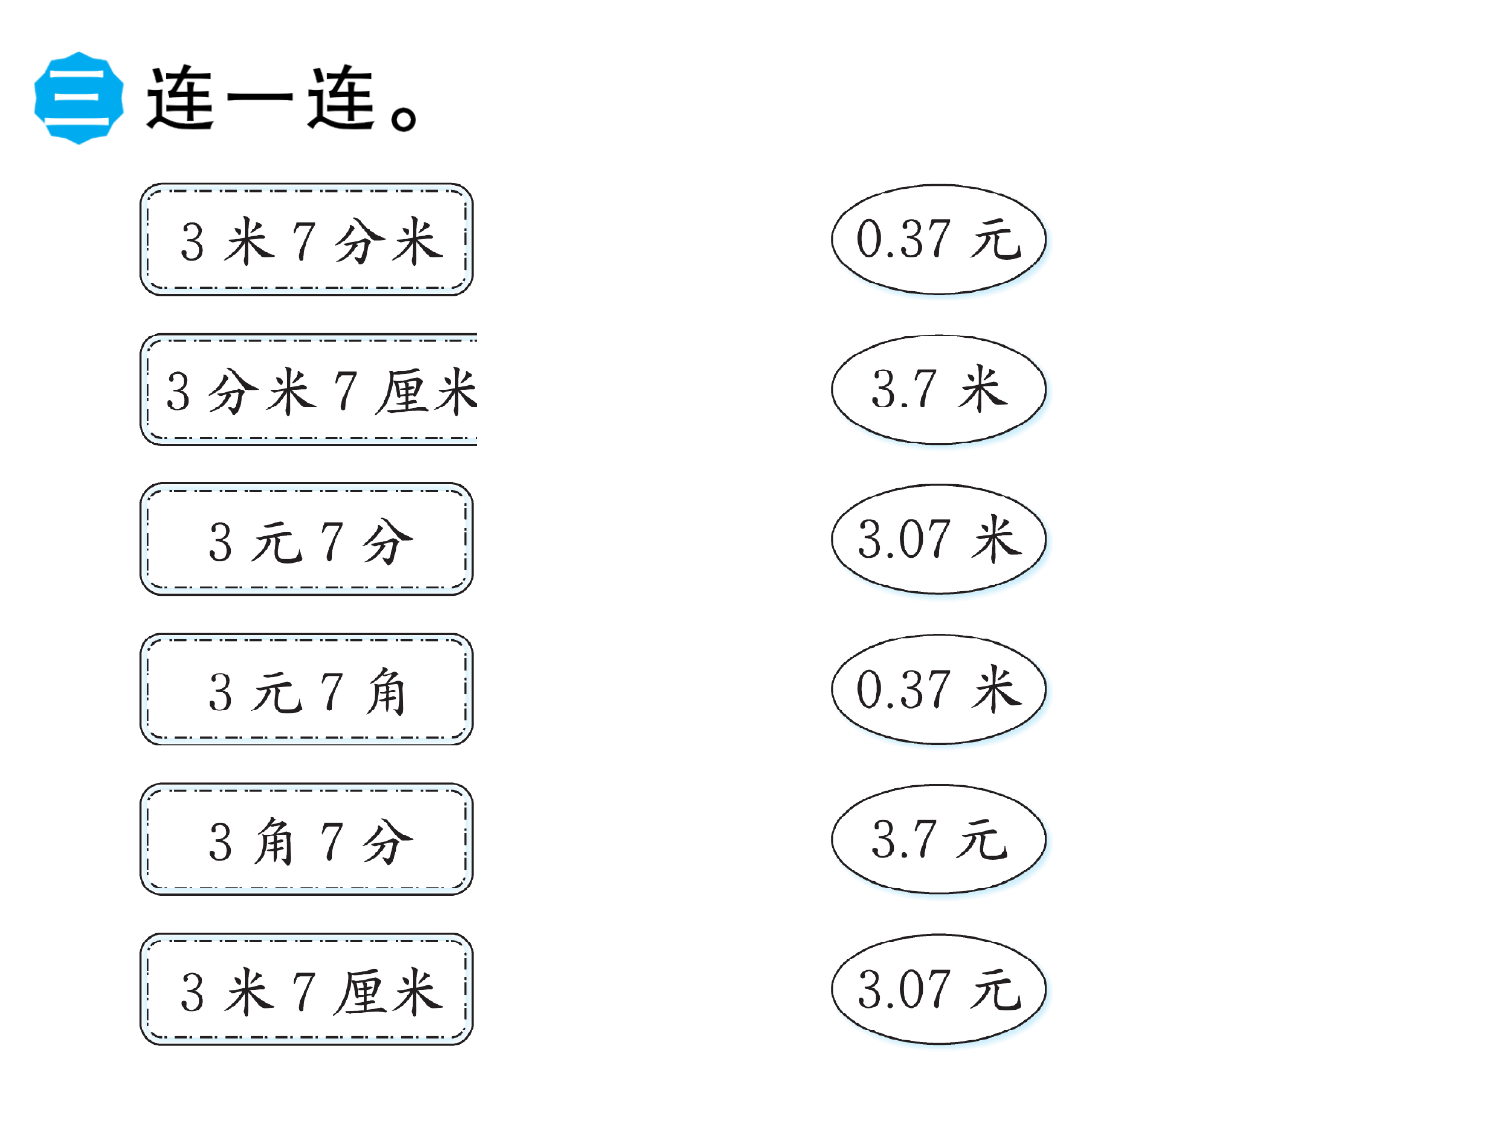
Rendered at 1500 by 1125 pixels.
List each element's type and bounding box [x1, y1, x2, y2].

picture [29, 30, 1447, 1094]
